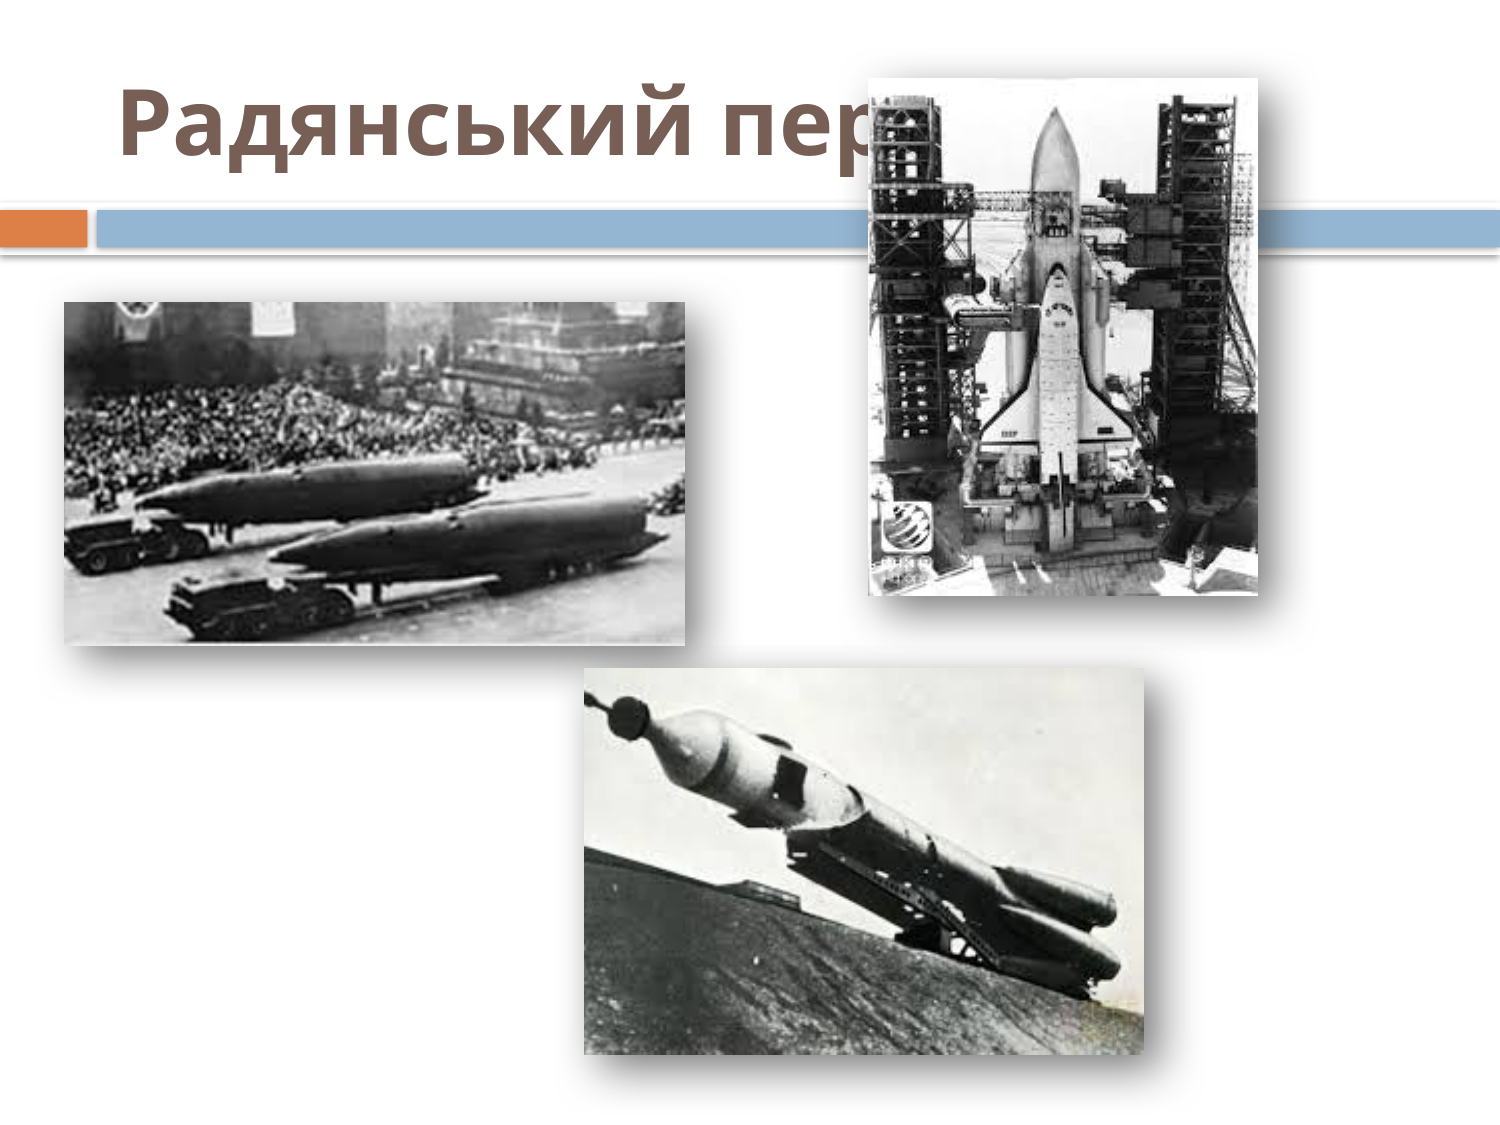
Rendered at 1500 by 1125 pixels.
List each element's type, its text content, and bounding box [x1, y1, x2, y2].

title Радянський період [100, 37, 1438, 200]
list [64, 302, 685, 646]
picture [584, 668, 1145, 1055]
picture [867, 77, 1259, 597]
